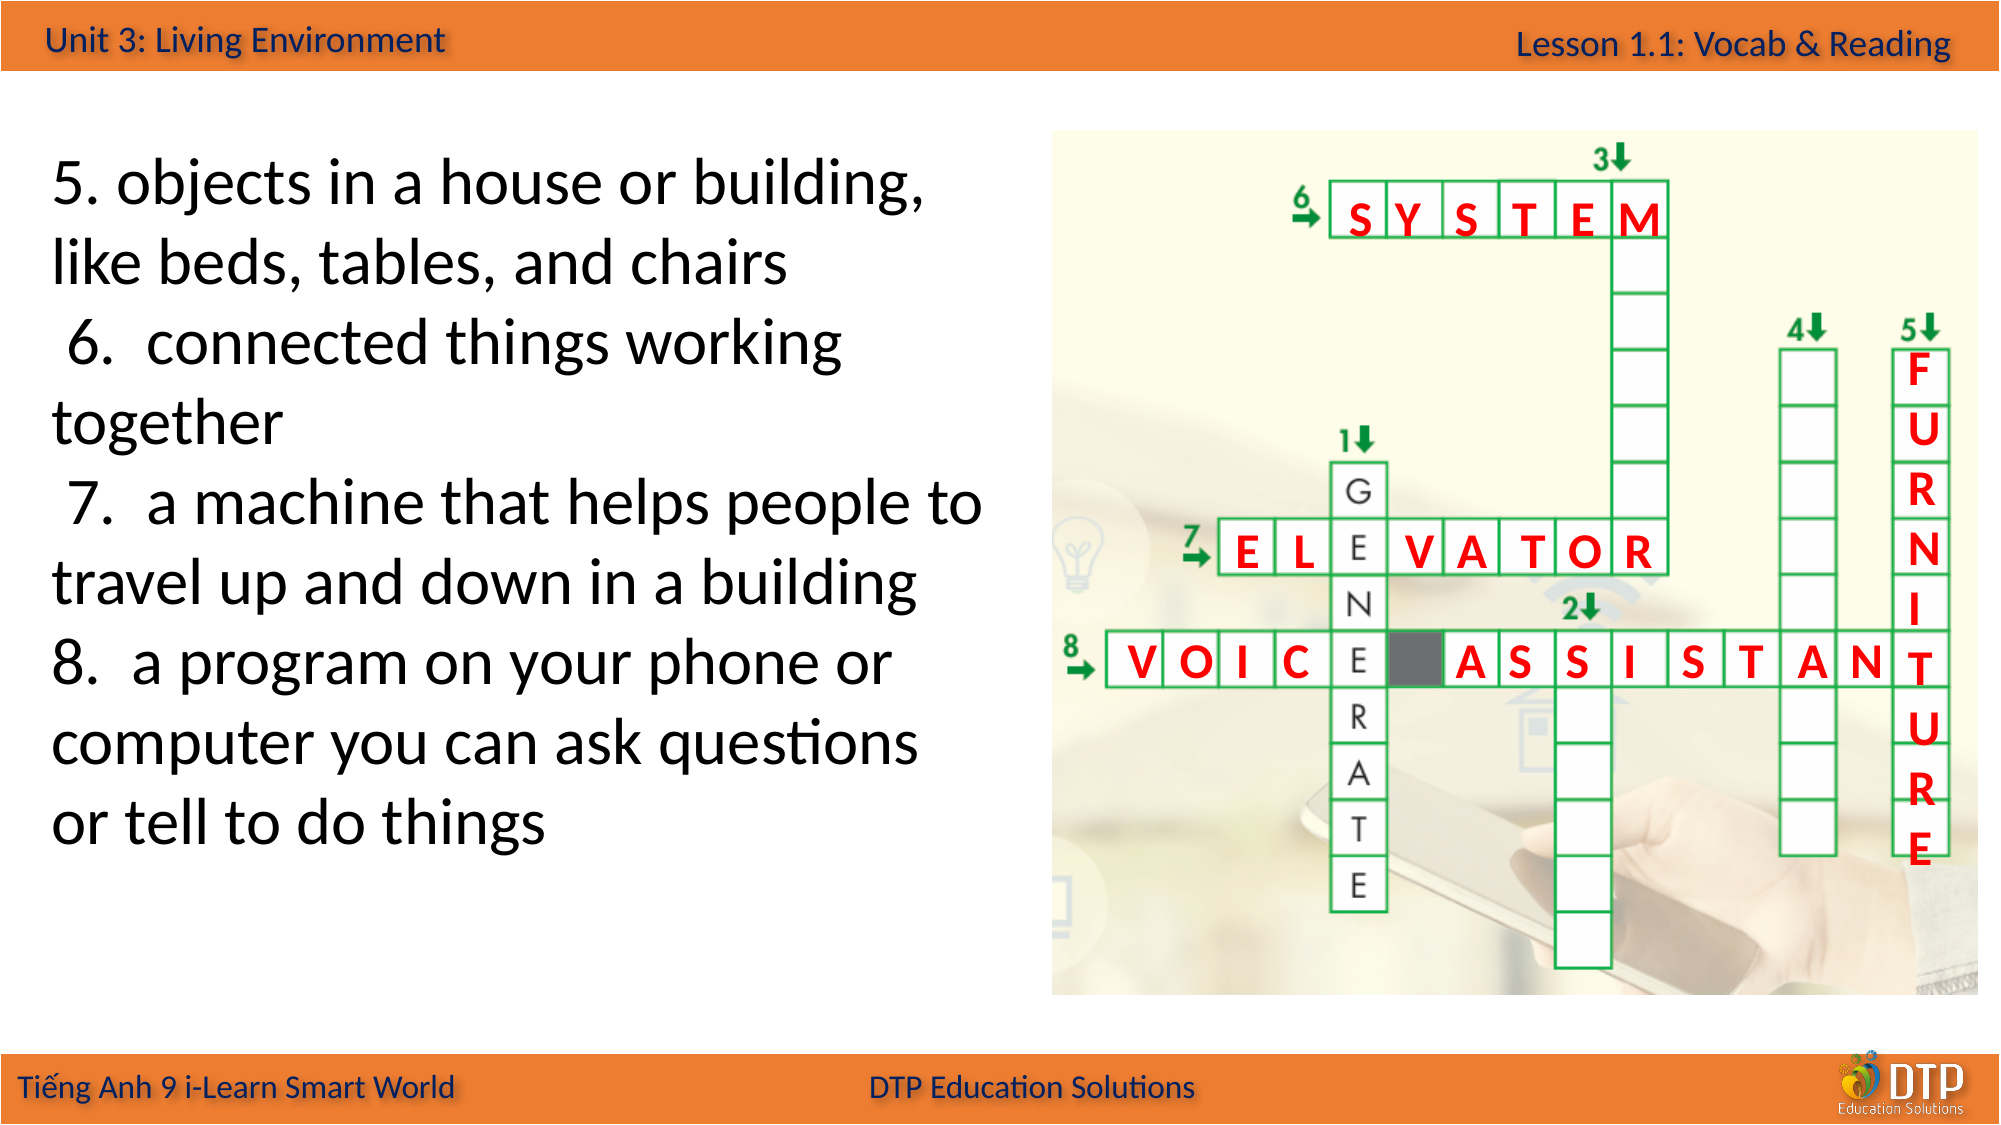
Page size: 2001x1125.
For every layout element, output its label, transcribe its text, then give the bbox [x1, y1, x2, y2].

picture [1052, 130, 1978, 995]
text_box 5. objects in a house or building, like beds, tables, and chairs 6. connected things working together 7. a machine that helps people to travel up and down in a building 8. a program on your phone or computer you can ask questions or tell to do things [36, 130, 1042, 865]
picture [1839, 1050, 1963, 1114]
